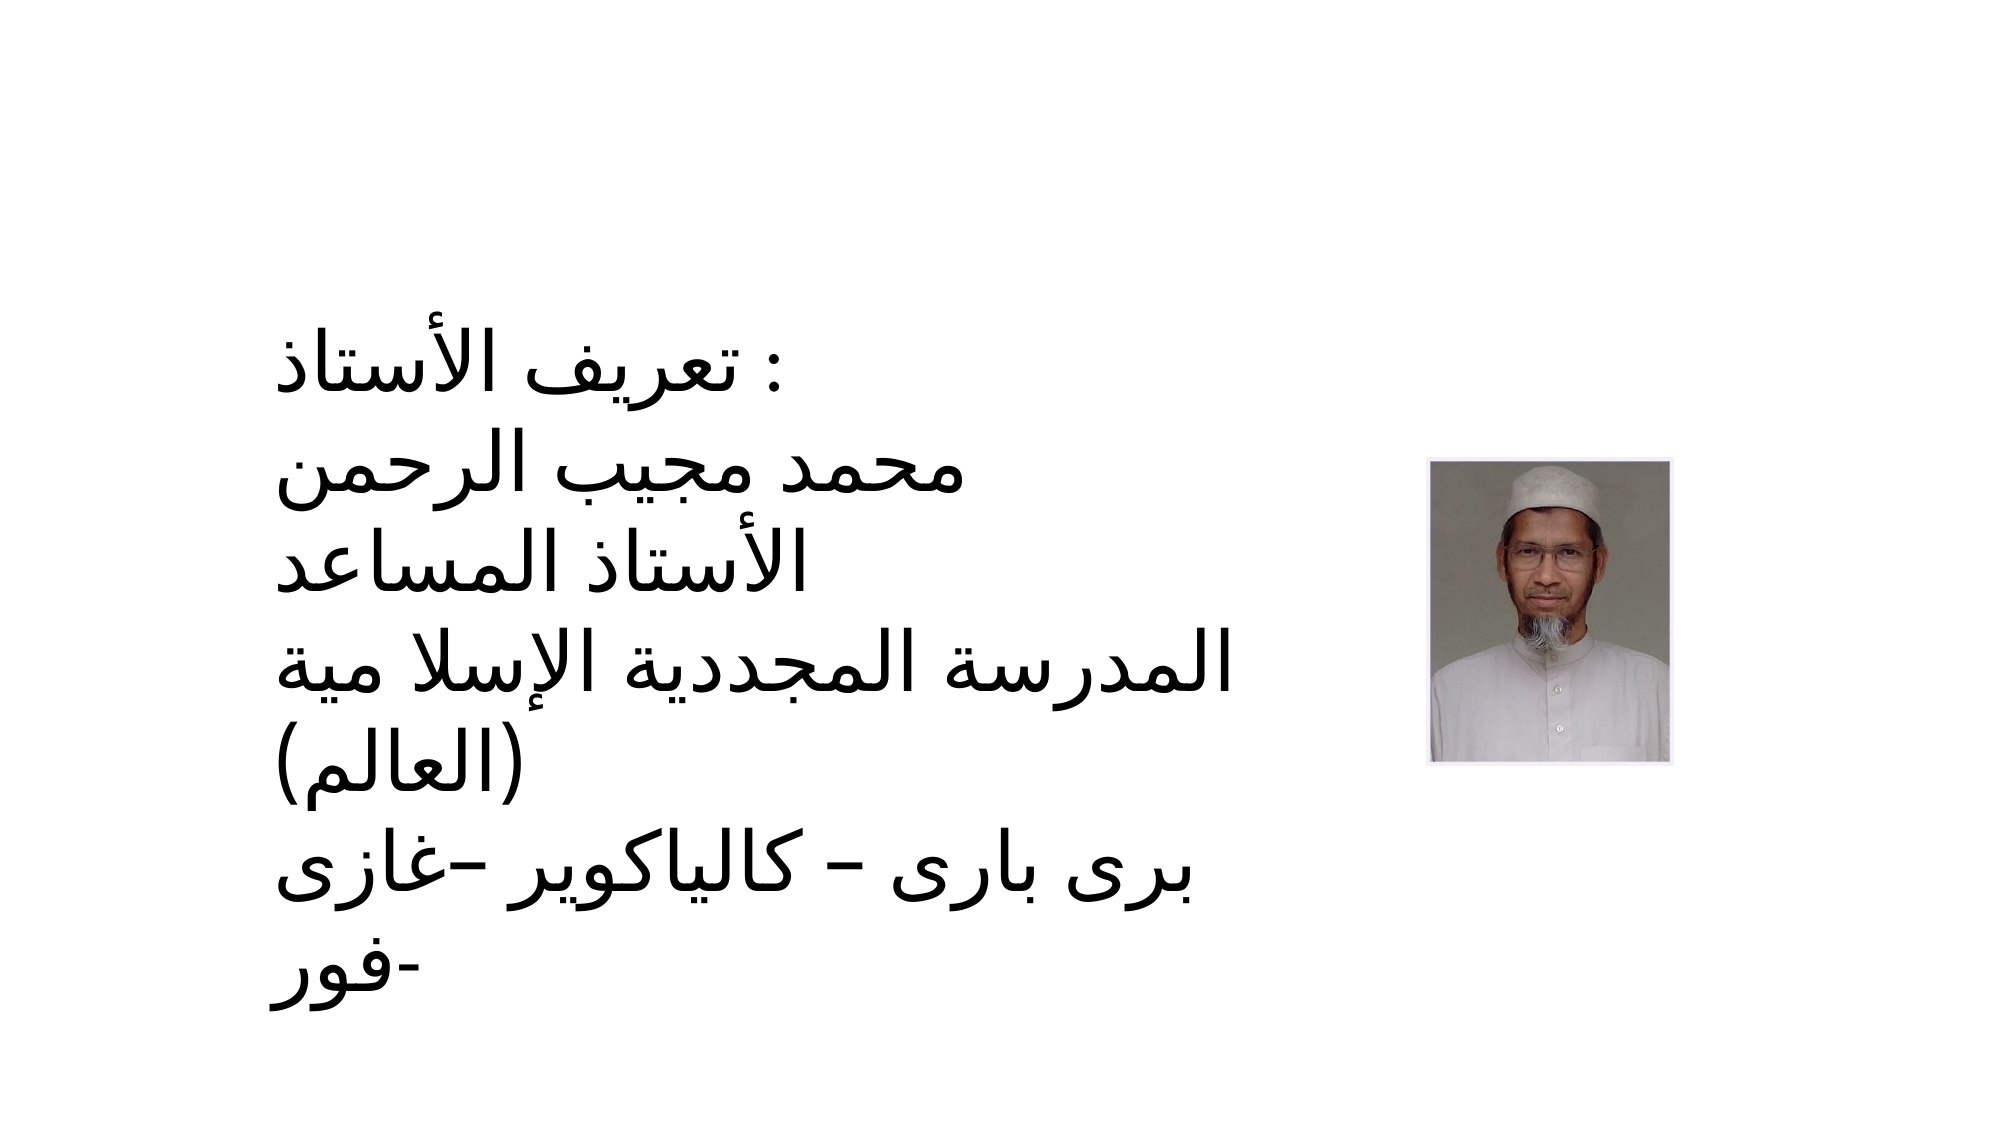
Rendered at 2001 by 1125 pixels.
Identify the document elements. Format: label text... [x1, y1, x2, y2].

picture [1425, 457, 1674, 766]
text_box تعريف الأستاذ : محمد مجيب الرحمن الأستاذ المساعد المدرسة المجددية الإسلا مية (العالم) برى بارى – كالياكوير –غازى فور- [258, 300, 1259, 1016]
